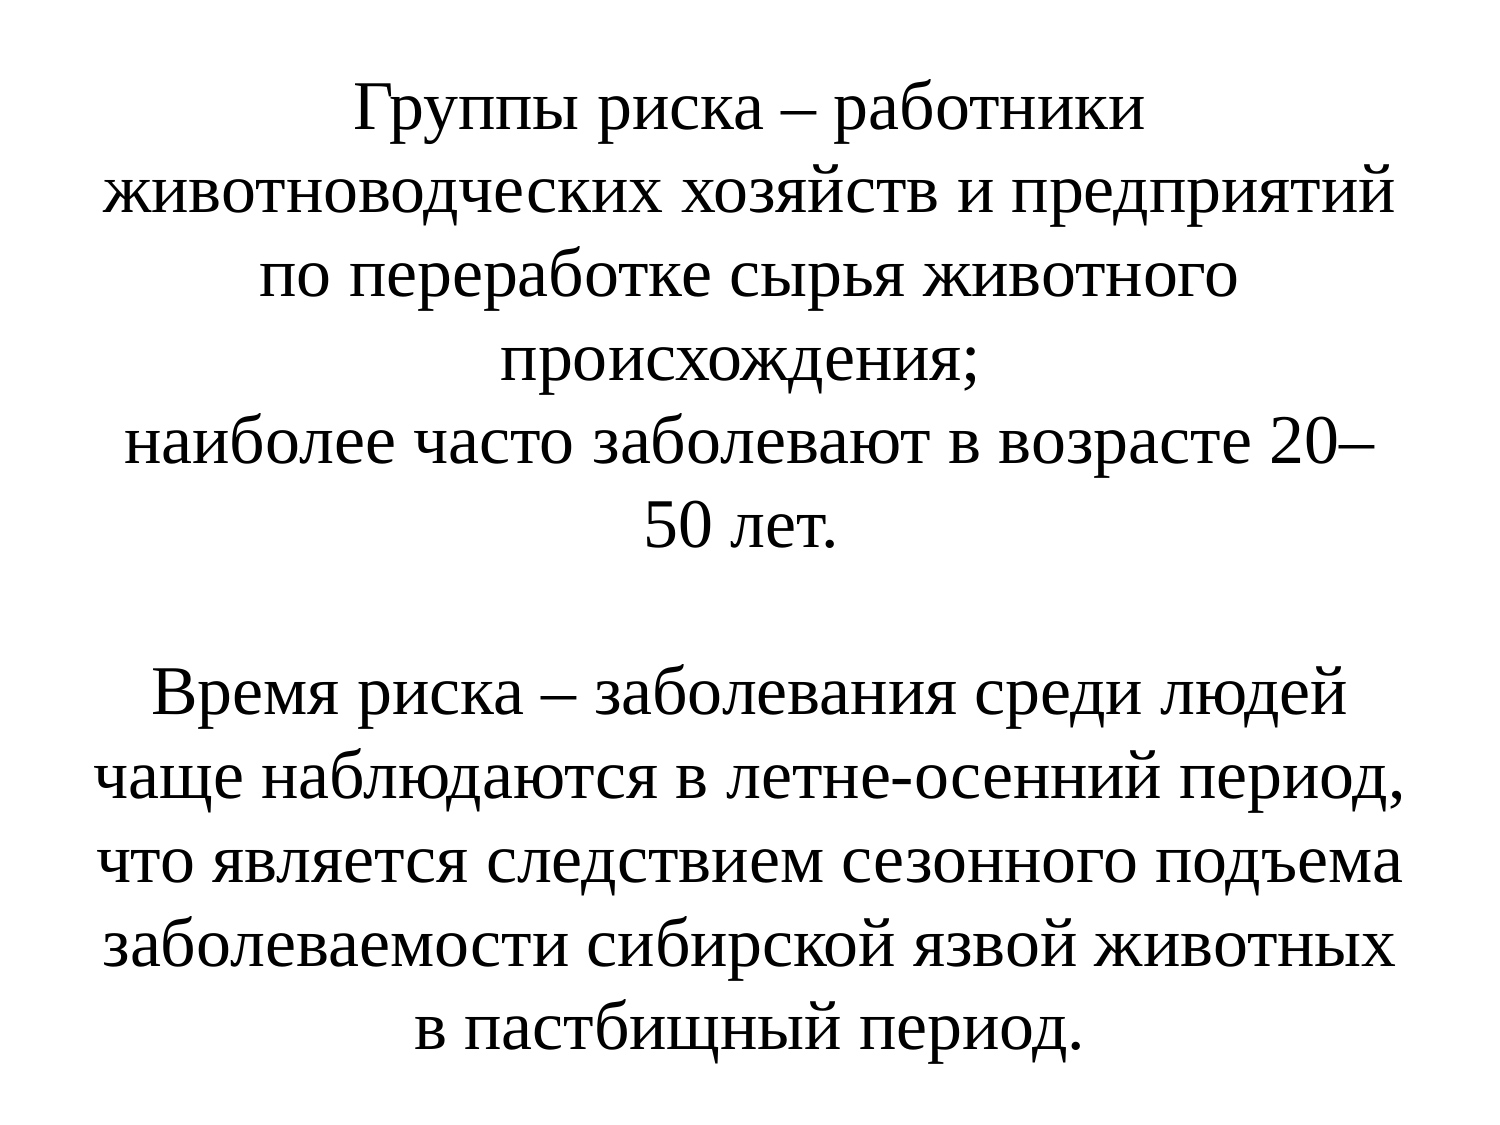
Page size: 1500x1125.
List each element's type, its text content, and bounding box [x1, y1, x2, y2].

title Группы риска – работники животноводческих хозяйств и предприятий по переработке сырья животного происхождения; наиболее часто заболевают в возрасте 20–50 лет. Время риска – заболевания среди людей чаще наблюдаются в летне-осенний период, что является следствием сезонного подъема заболеваемости сибирской язвой животных в пастбищный период. [75, 45, 1425, 1079]
